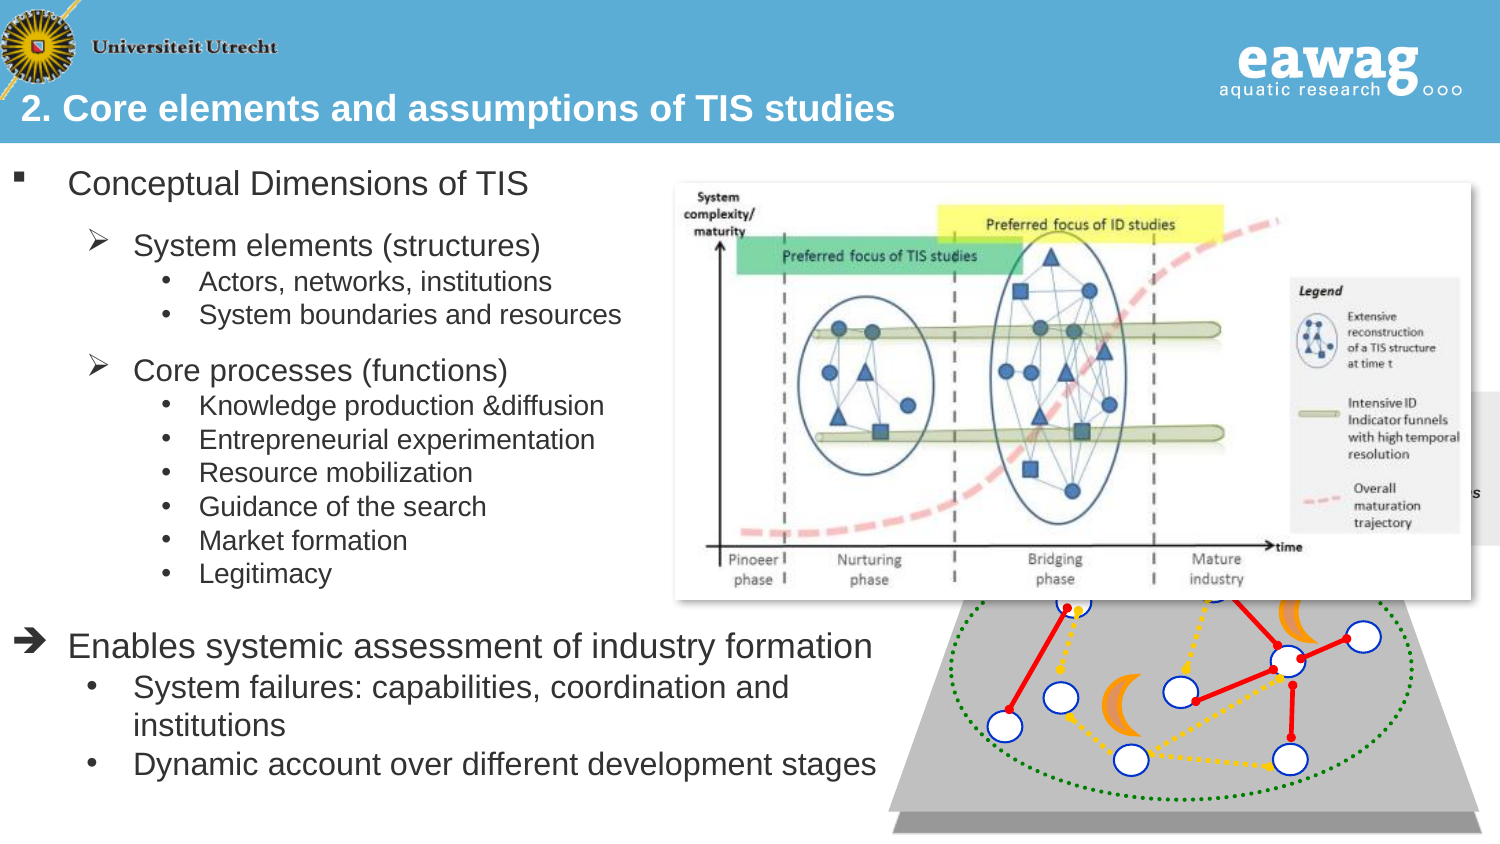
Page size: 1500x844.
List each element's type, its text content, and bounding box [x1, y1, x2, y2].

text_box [887, 554, 1480, 812]
picture [0, 0, 1500, 600]
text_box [1476, 391, 1500, 546]
text_box Conceptual Dimensions of TIS System elements (structures) Actors, networks, institutions System boundaries and resources Core processes (functions) Knowledge production &diffusion Entrepreneurial experimentation Resource mobilization Guidance of the search Market formation Legitimacy Enables systemic assessment of industry formation System failures: capabilities, coordination and institutions Dynamic account over different development stages [0, 155, 904, 844]
title 2. Core elements and assumptions of TIS studies [5, 75, 1230, 138]
picture [904, 546, 1500, 844]
